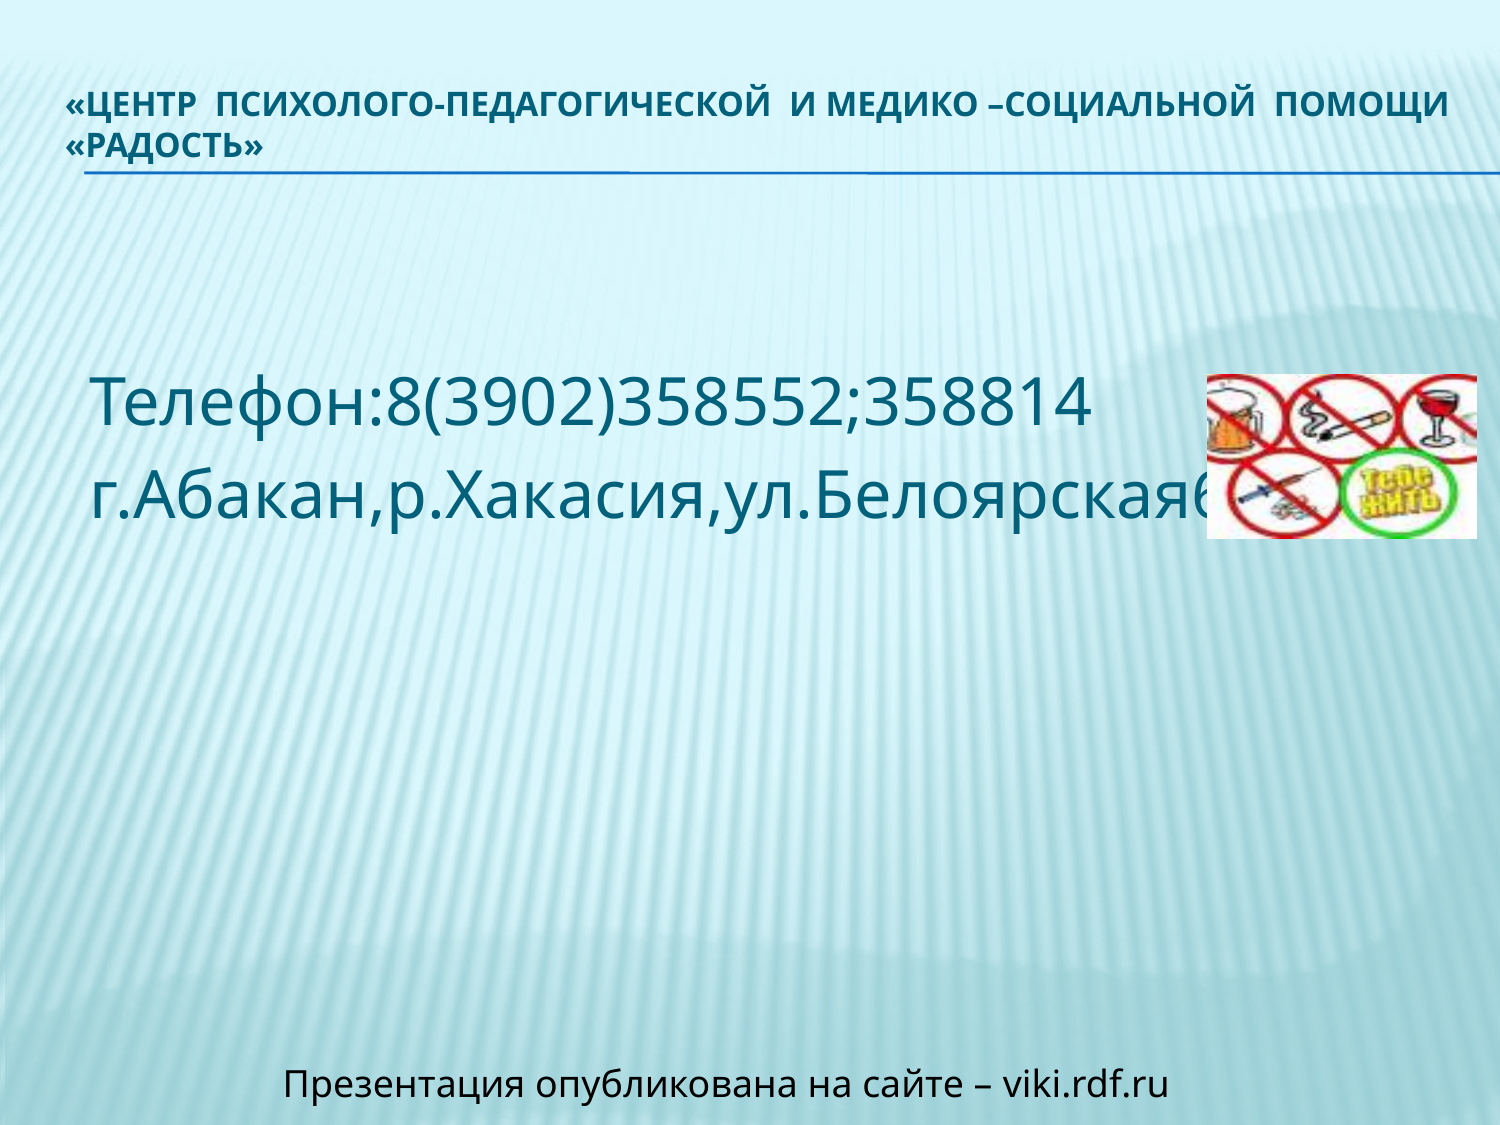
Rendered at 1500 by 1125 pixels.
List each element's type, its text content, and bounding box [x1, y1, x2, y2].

list Телефон:8(3902)358552;358814 г.Абакан,р.Хакасия,ул.Белоярская60 [75, 257, 1442, 1001]
title «Центр психолого-педагогической и медико –социальной помощи «Радость» [50, 75, 1475, 213]
picture [1206, 374, 1477, 539]
text_box Презентация опубликована на сайте – viki.rdf.ru [58, 1052, 1395, 1113]
